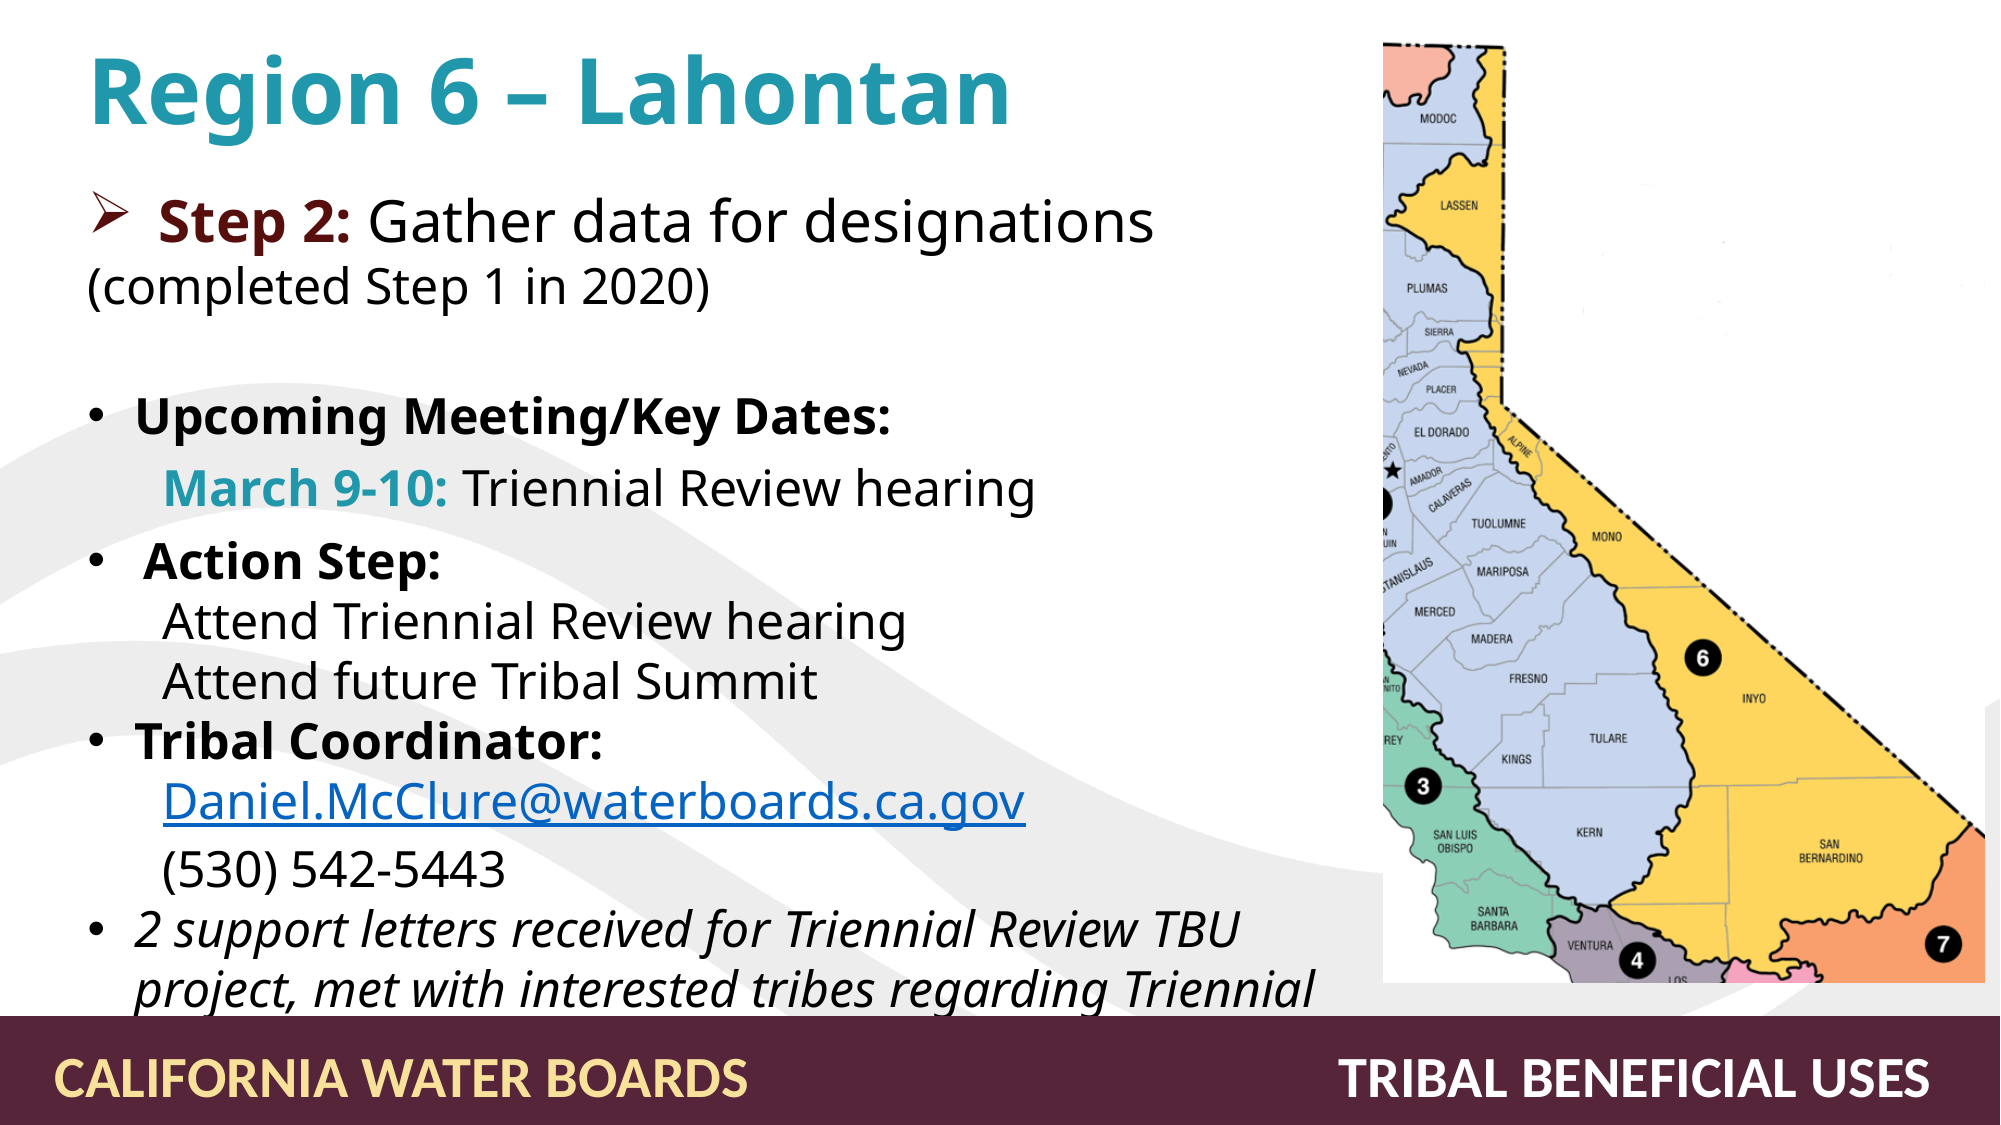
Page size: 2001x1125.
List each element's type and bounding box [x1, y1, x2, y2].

list [0, 0, 2000, 1125]
picture [1383, 33, 1985, 983]
